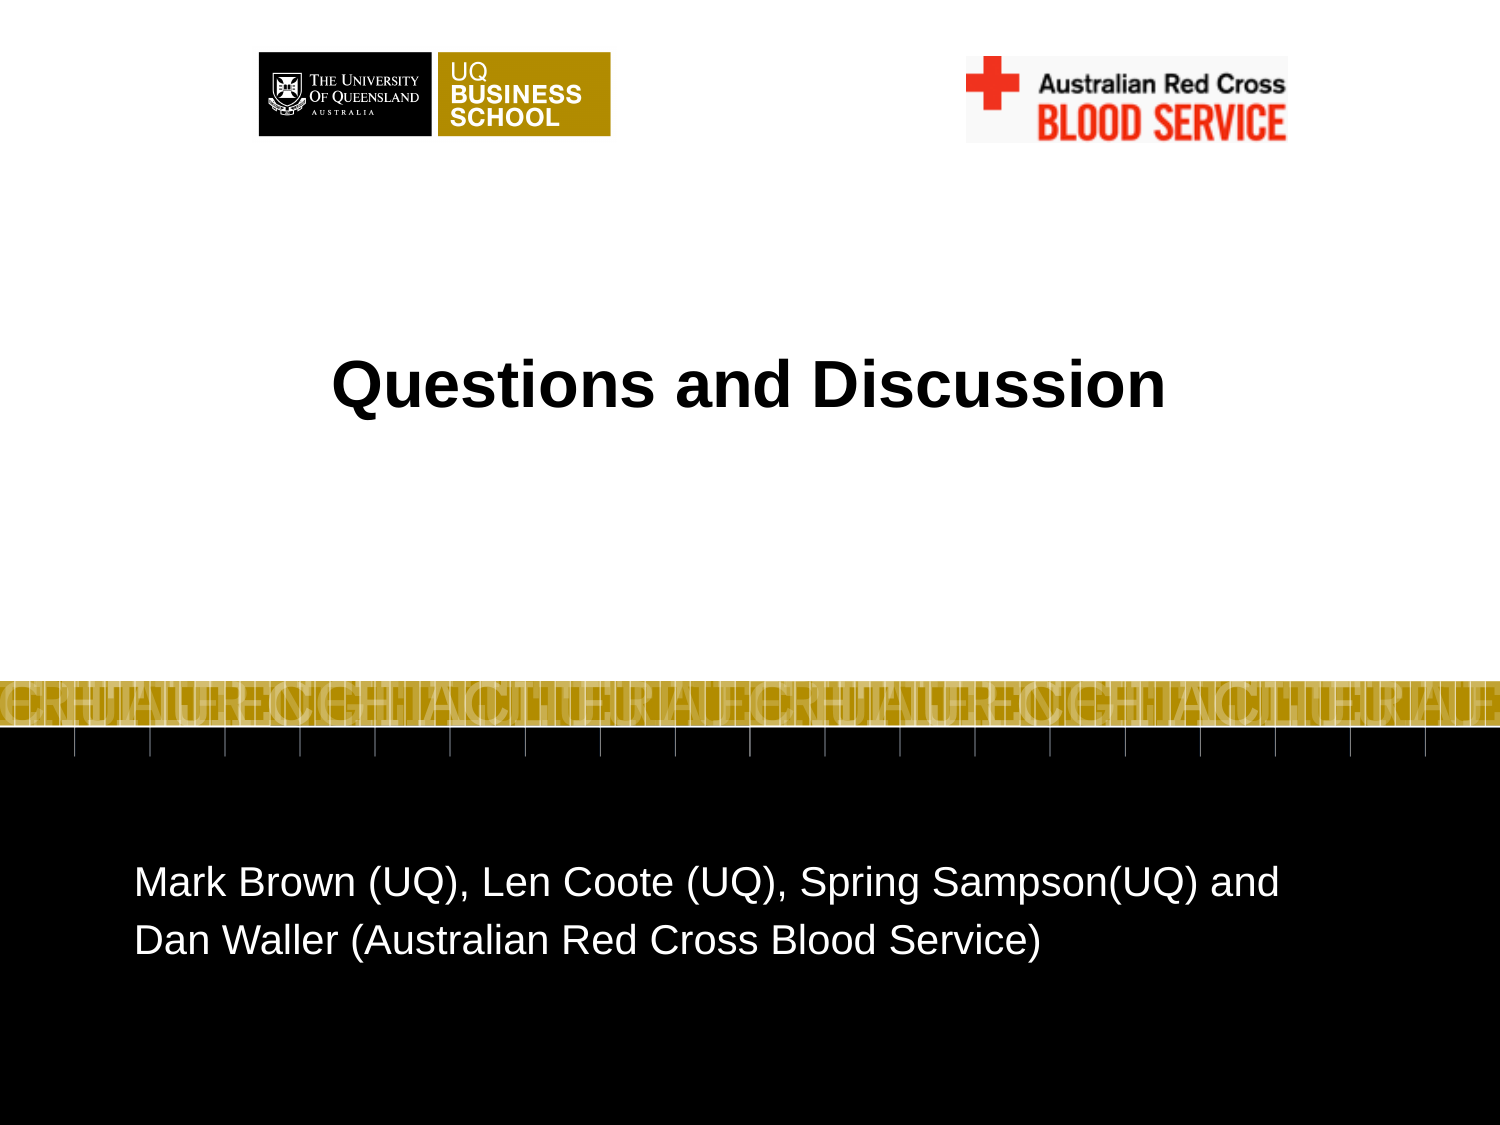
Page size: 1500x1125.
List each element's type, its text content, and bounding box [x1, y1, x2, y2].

picture [252, 46, 617, 143]
picture [0, 681, 1500, 757]
list Mark Brown (UQ), Len Coote (UQ), Spring Sampson(UQ) and Dan Waller (Australian Red Cross Blood Service) [118, 869, 1382, 949]
picture [966, 56, 1288, 143]
list Questions and Discussion [141, 291, 1358, 471]
